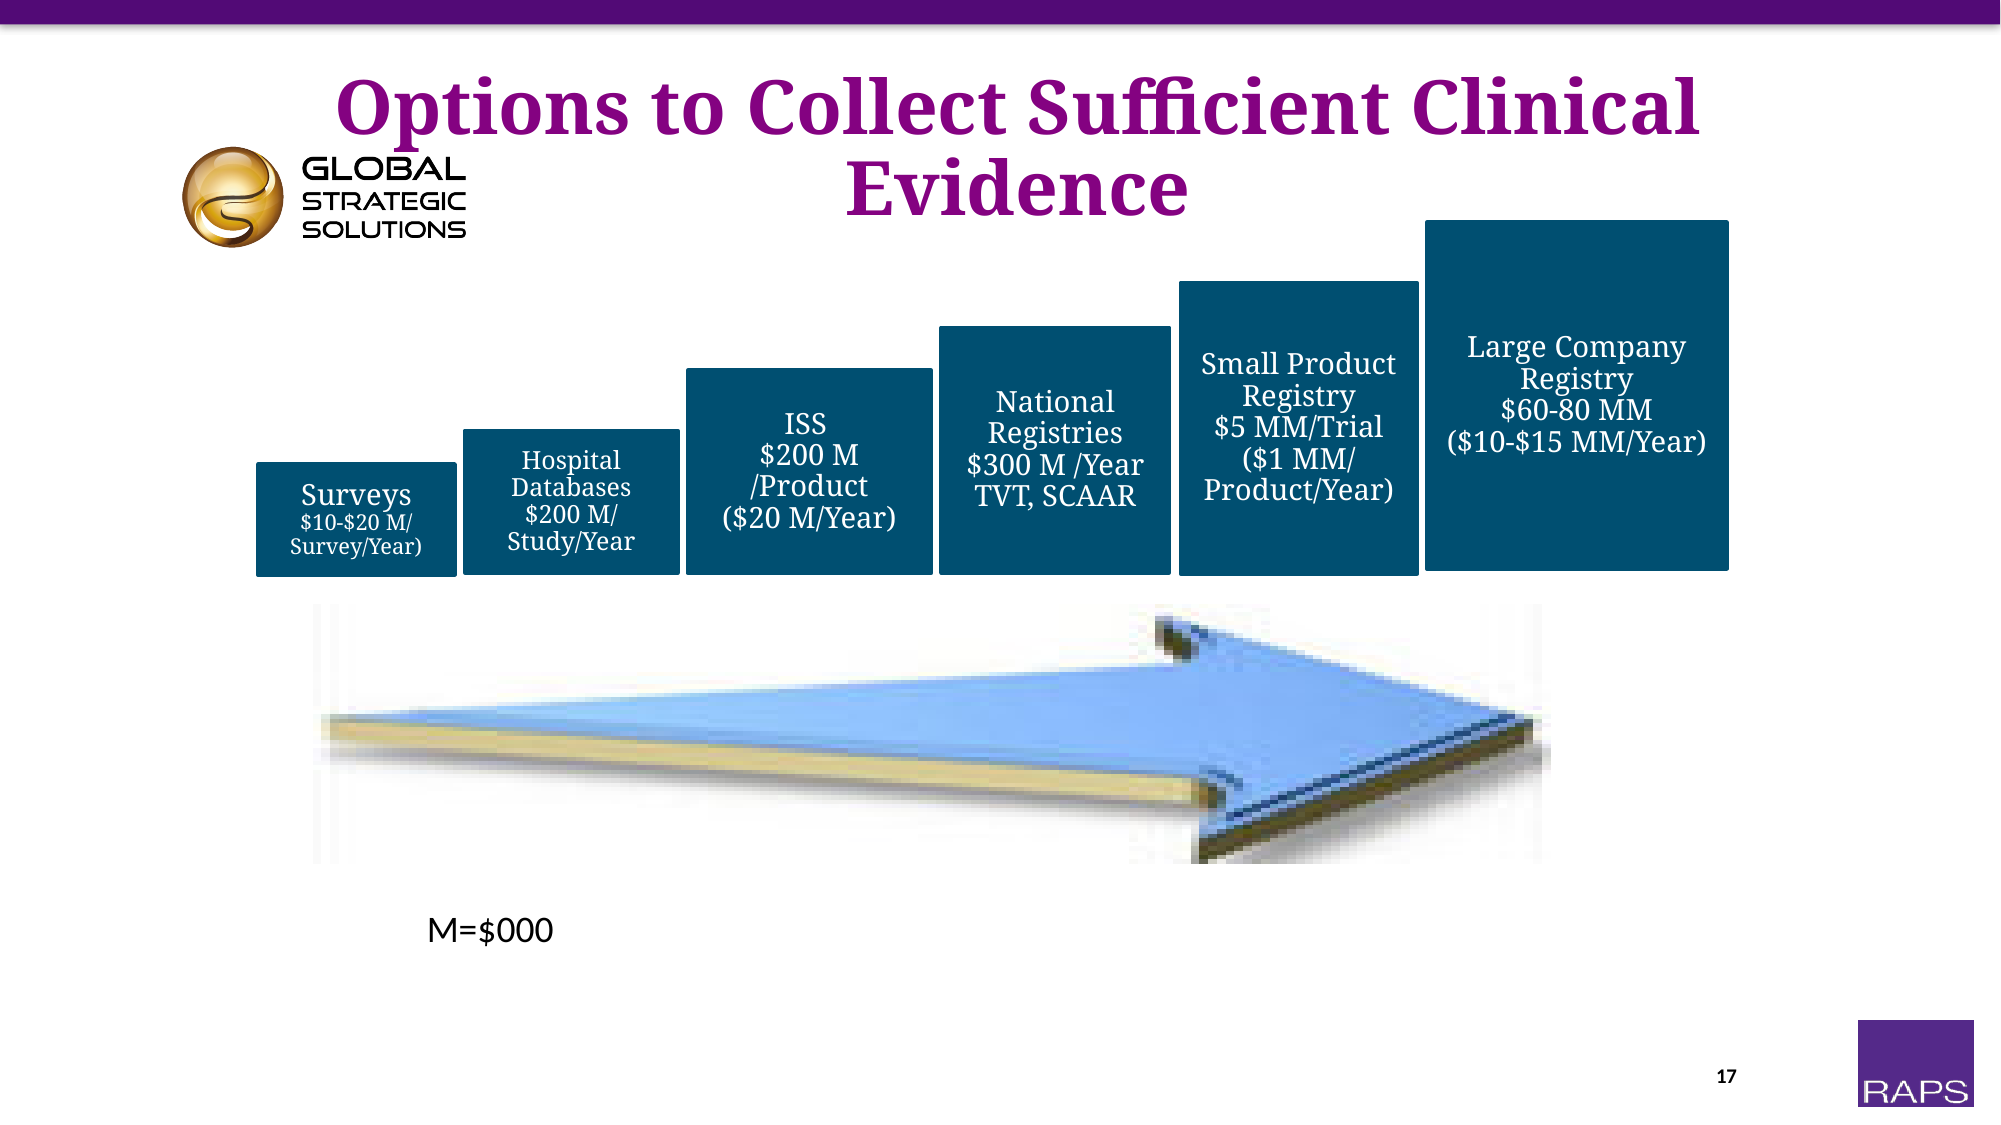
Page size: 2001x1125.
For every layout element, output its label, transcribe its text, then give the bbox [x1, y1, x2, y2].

picture [1858, 1020, 1974, 1107]
picture [312, 604, 1551, 865]
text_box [1180, 282, 1418, 574]
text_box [464, 430, 679, 573]
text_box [1426, 222, 1727, 569]
text_box Options to Collect Sufficient Clinical Evidence [323, 69, 1728, 183]
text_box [941, 327, 1170, 573]
picture [182, 145, 466, 249]
text_box M=$000 [412, 897, 569, 958]
text_box 17 [1693, 1055, 1760, 1101]
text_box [257, 464, 455, 576]
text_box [687, 370, 932, 574]
